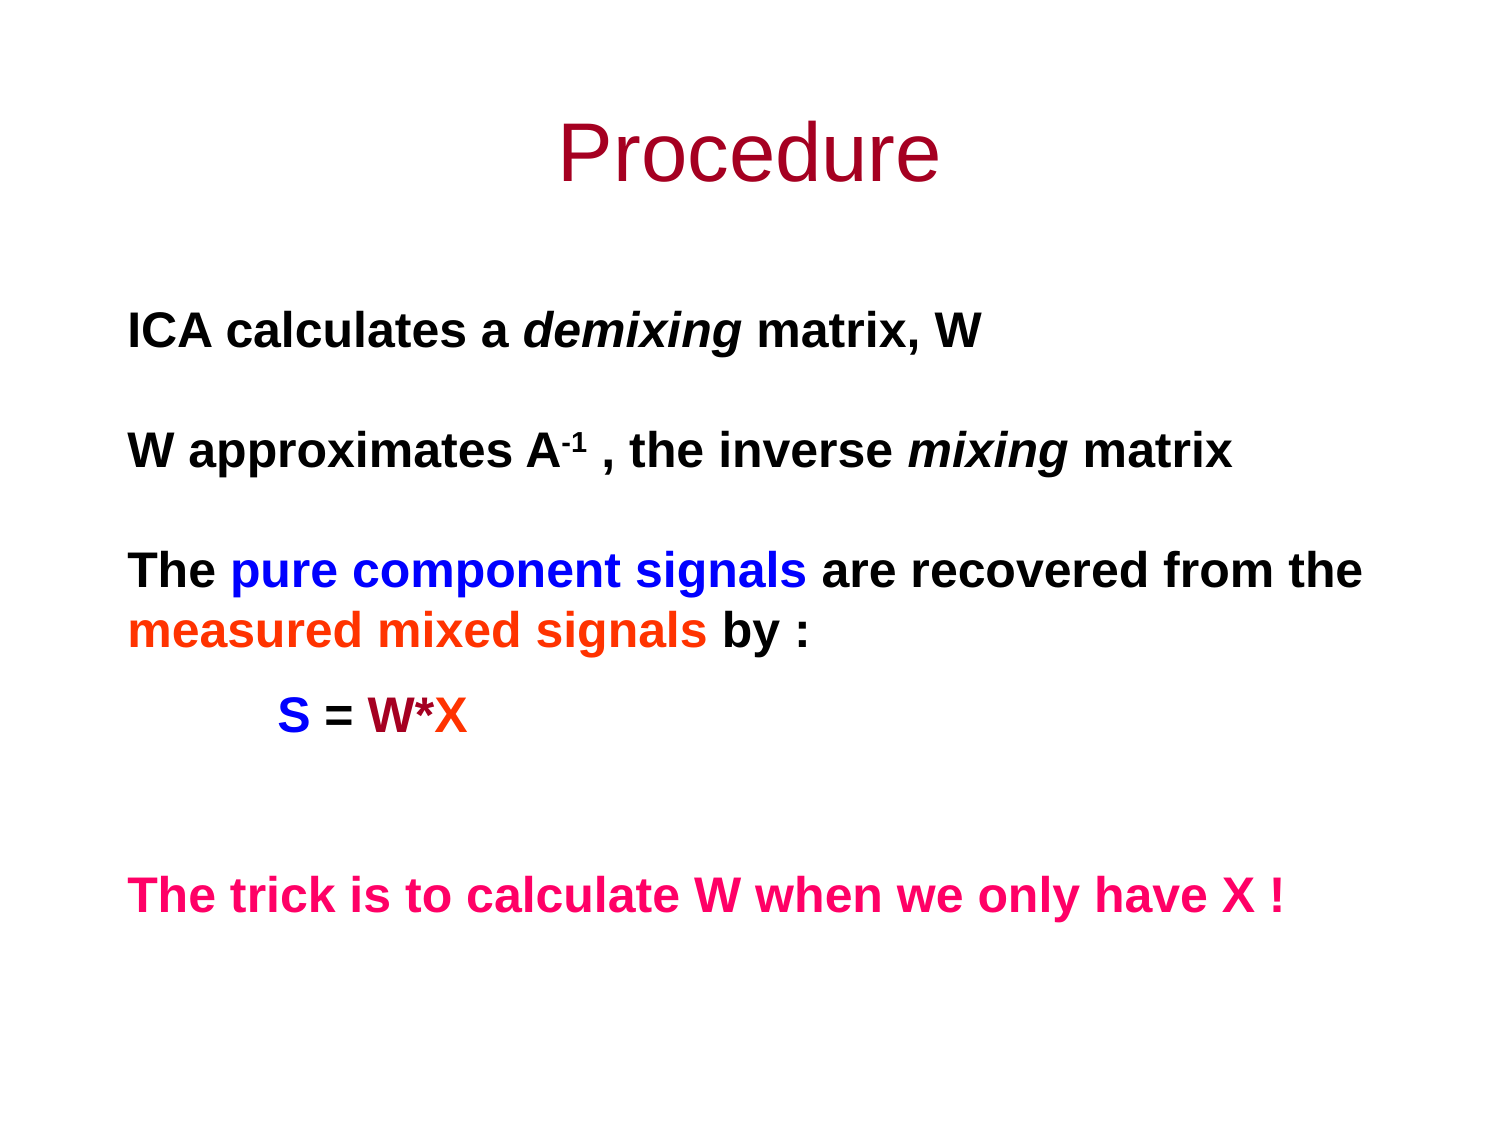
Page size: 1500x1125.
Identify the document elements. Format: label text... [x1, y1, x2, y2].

text_box Procedure [74, 54, 1425, 243]
text_box ICA calculates a demixing matrix, W W approximates A-1 , the inverse mixing matrix The pure component signals are recovered from the measured mixed signals by : S = W*X The trick is to calculate W when we only have X ! [112, 243, 1388, 988]
